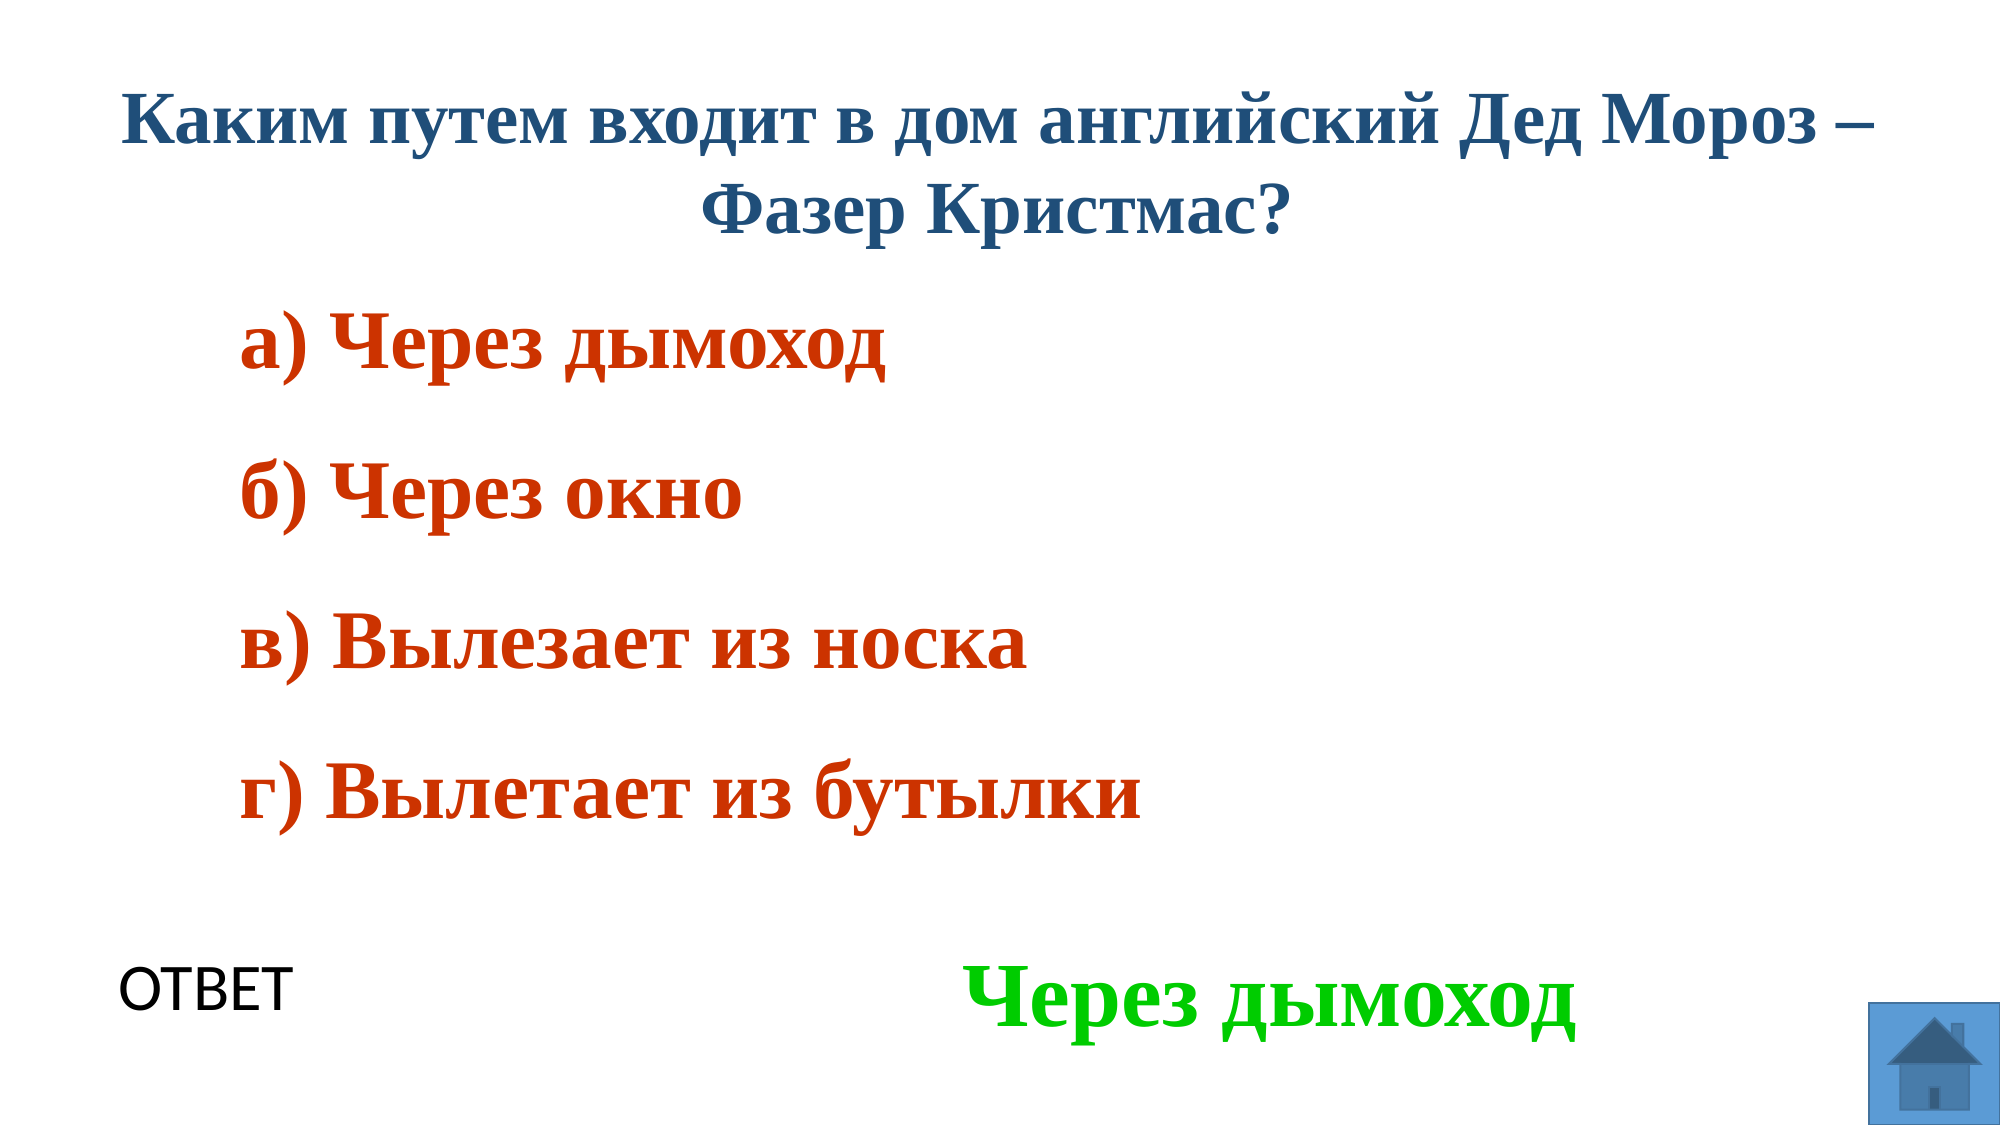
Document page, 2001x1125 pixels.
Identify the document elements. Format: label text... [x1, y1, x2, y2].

text_box Через дымоход [947, 927, 1615, 1053]
text_box Каким путем входит в дом английский Дед Мороз – Фазер Кристмас? [81, 61, 1915, 257]
text_box [1868, 1002, 2000, 1125]
text_box ОТВЕТ [103, 936, 352, 1031]
text_box а) Через дымоход б) Через окно в) Вылезает из носка г) Вылетает из бутылки [224, 227, 1225, 843]
